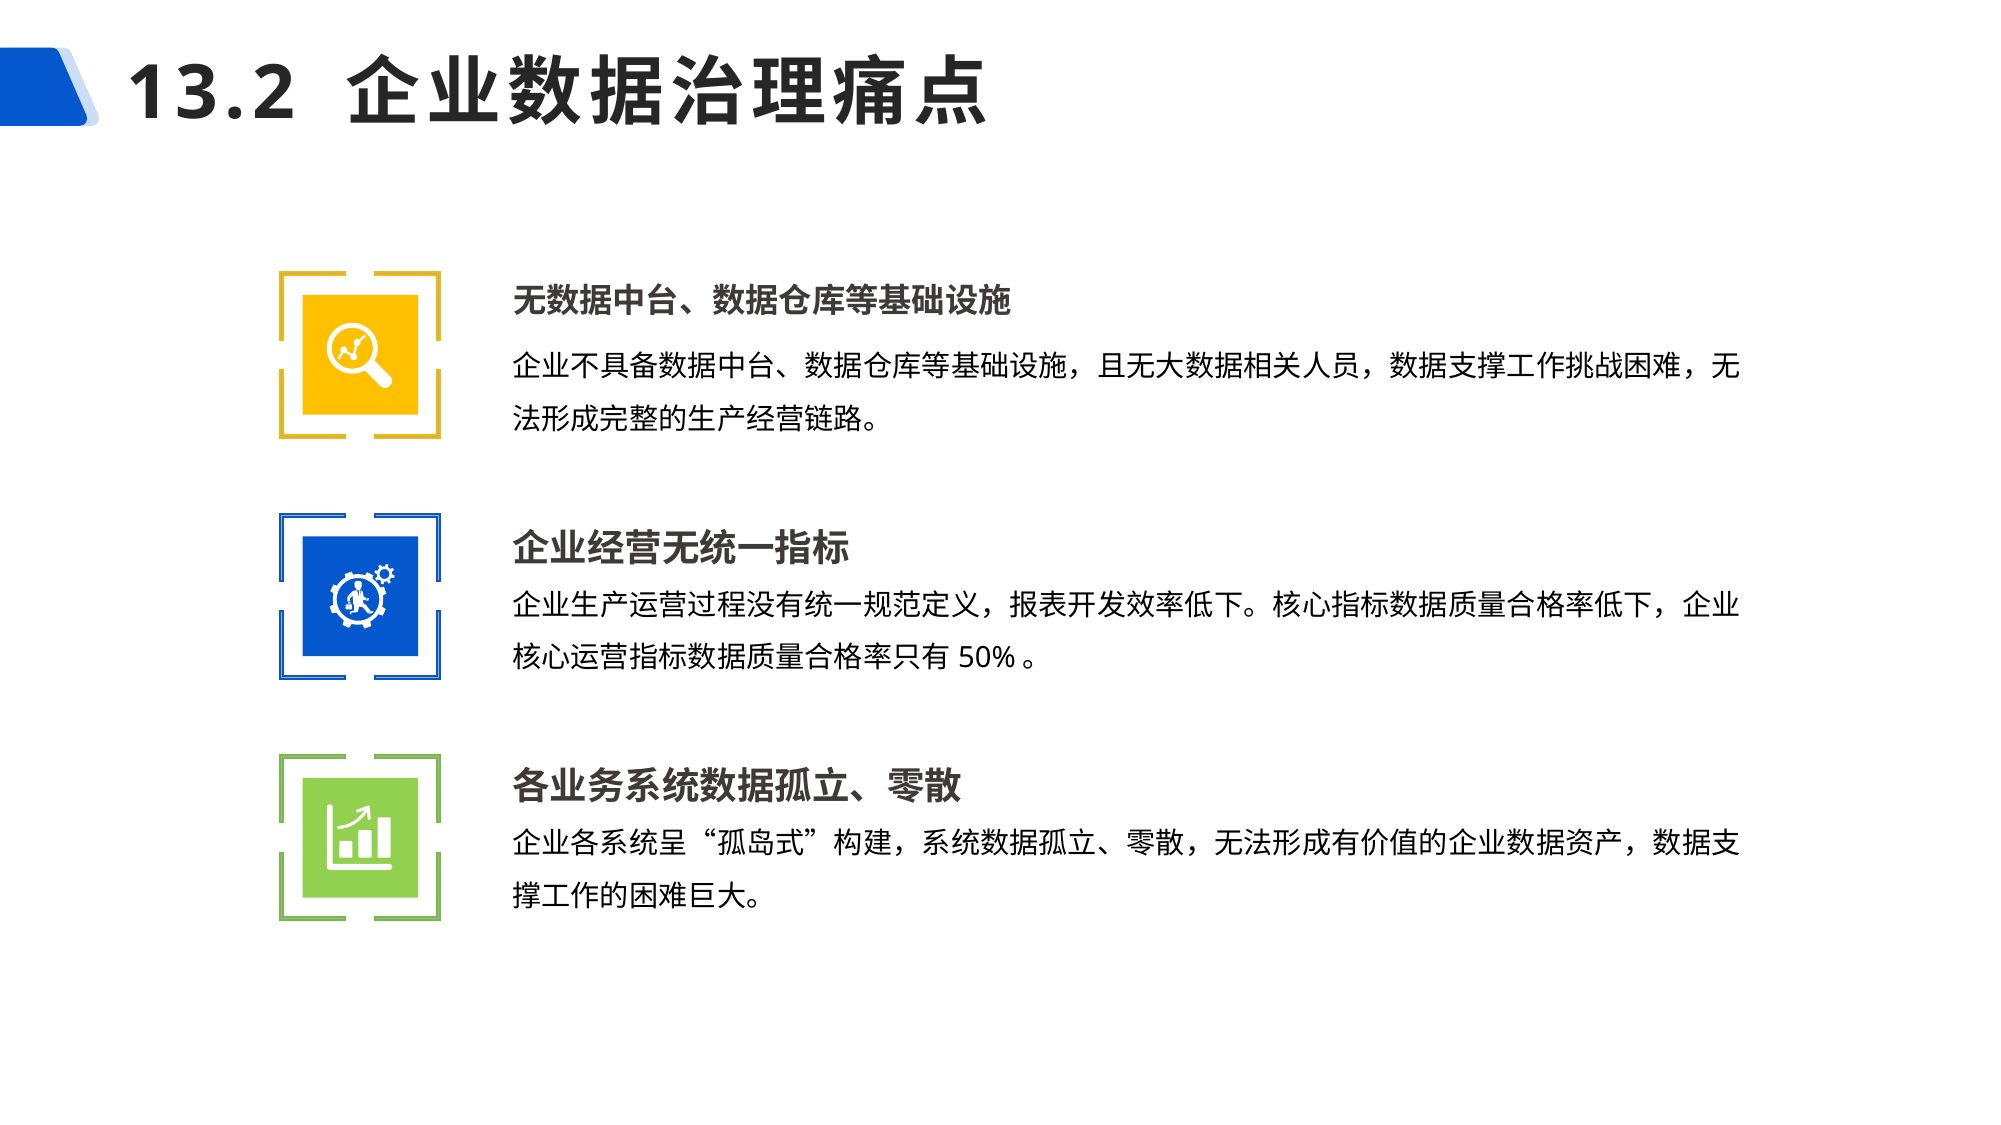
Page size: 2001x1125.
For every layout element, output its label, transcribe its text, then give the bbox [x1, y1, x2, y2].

text_box [329, 563, 395, 629]
text_box 各业务系统数据孤立、零散 [497, 754, 978, 799]
text_box [326, 804, 393, 870]
text_box 企业生产运营过程没有统一规范定义，报表开发效率低下。核心指标数据质量合格率低下，企业核心运营指标数据质量合格率只有50%。 [497, 561, 1762, 682]
text_box [279, 610, 346, 680]
text_box [374, 369, 441, 439]
text_box [374, 513, 441, 582]
text_box 企业不具备数据中台、数据仓库等基础设施，且无大数据相关人员，数据支撑工作挑战困难，无法形成完整的生产经营链路。 [497, 322, 1762, 443]
text_box [326, 322, 393, 388]
text_box [374, 610, 441, 680]
text_box [302, 777, 419, 899]
text_box [302, 535, 419, 657]
text_box [279, 513, 346, 582]
text_box [279, 852, 346, 921]
text_box [279, 369, 346, 439]
title 13.2 企业数据治理痛点 [111, 13, 2000, 164]
text_box 企业各系统呈“孤岛式”构建，系统数据孤立、零散，无法形成有价值的企业数据资产，数据支撑工作的困难巨大。 [497, 799, 1762, 920]
text_box 企业经营无统一指标 [497, 516, 865, 561]
text_box [374, 852, 441, 921]
text_box [279, 271, 346, 341]
text_box 无数据中台、数据仓库等基础设施 [498, 272, 1027, 327]
text_box [374, 754, 441, 823]
text_box [279, 754, 346, 823]
text_box [302, 294, 419, 416]
text_box [374, 271, 441, 341]
